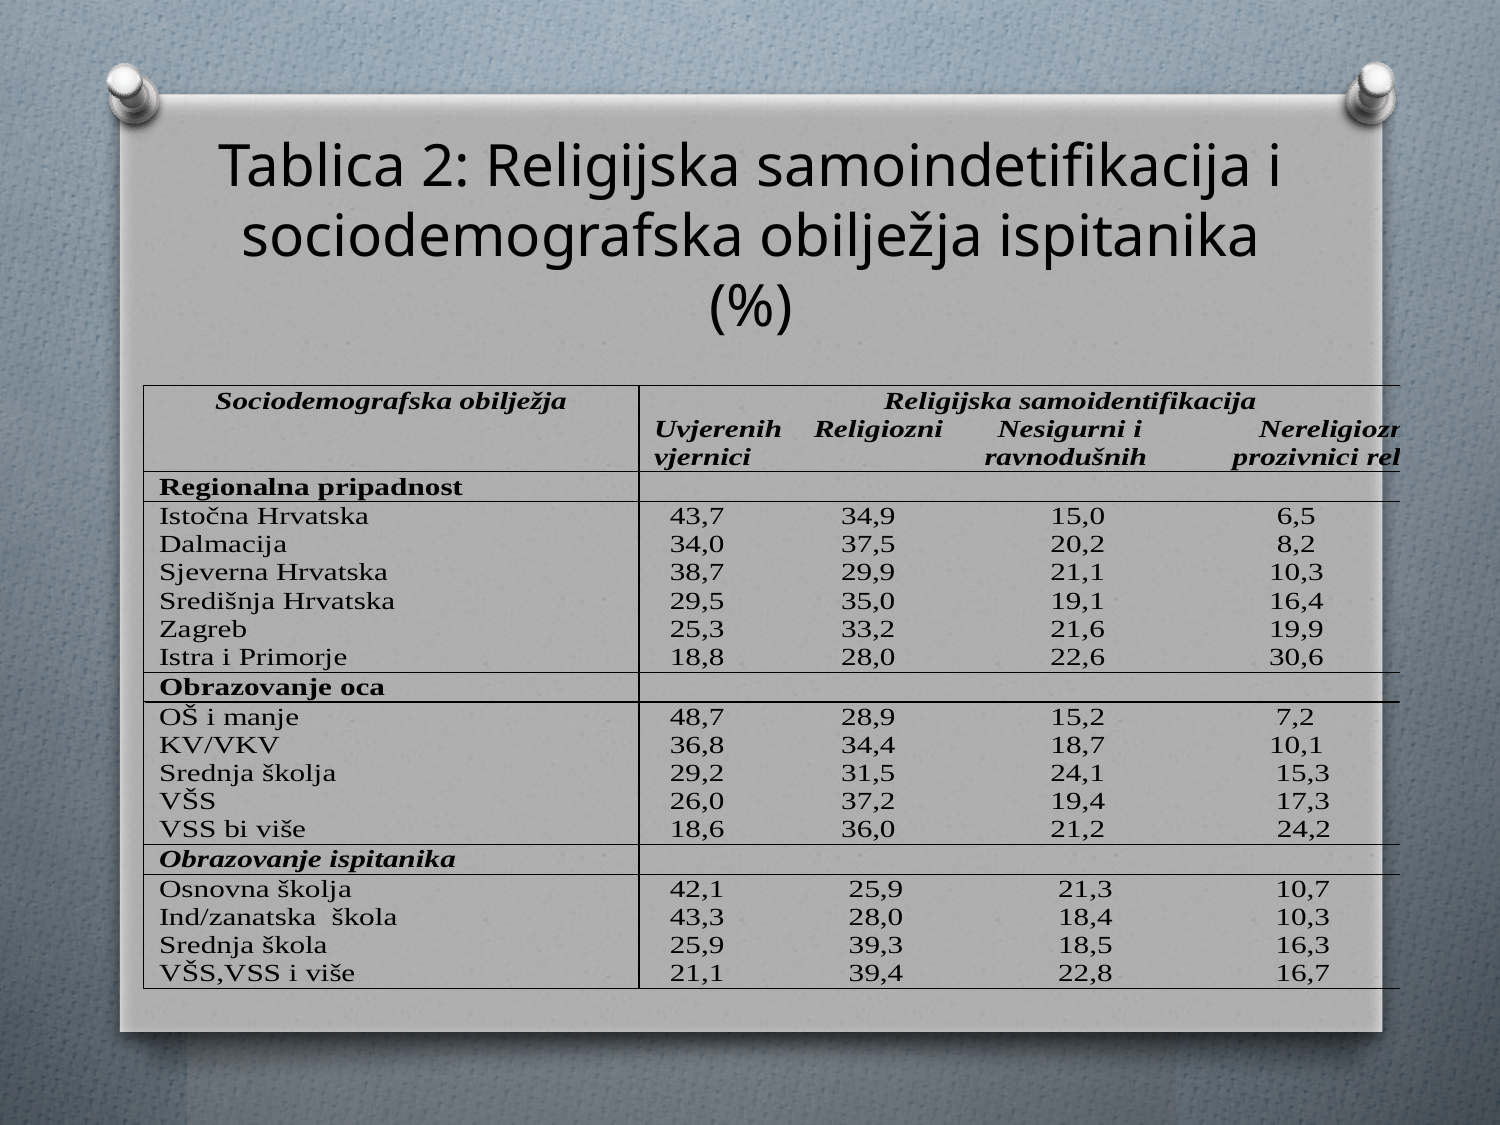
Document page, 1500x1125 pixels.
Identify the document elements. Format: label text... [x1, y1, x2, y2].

picture [75, 29, 198, 153]
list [41, 385, 1400, 1048]
title Tablica 2: Religijska samoindetifikacija i sociodemografska obilježja ispitanika (%) [179, 134, 1323, 332]
picture [1317, 35, 1439, 156]
